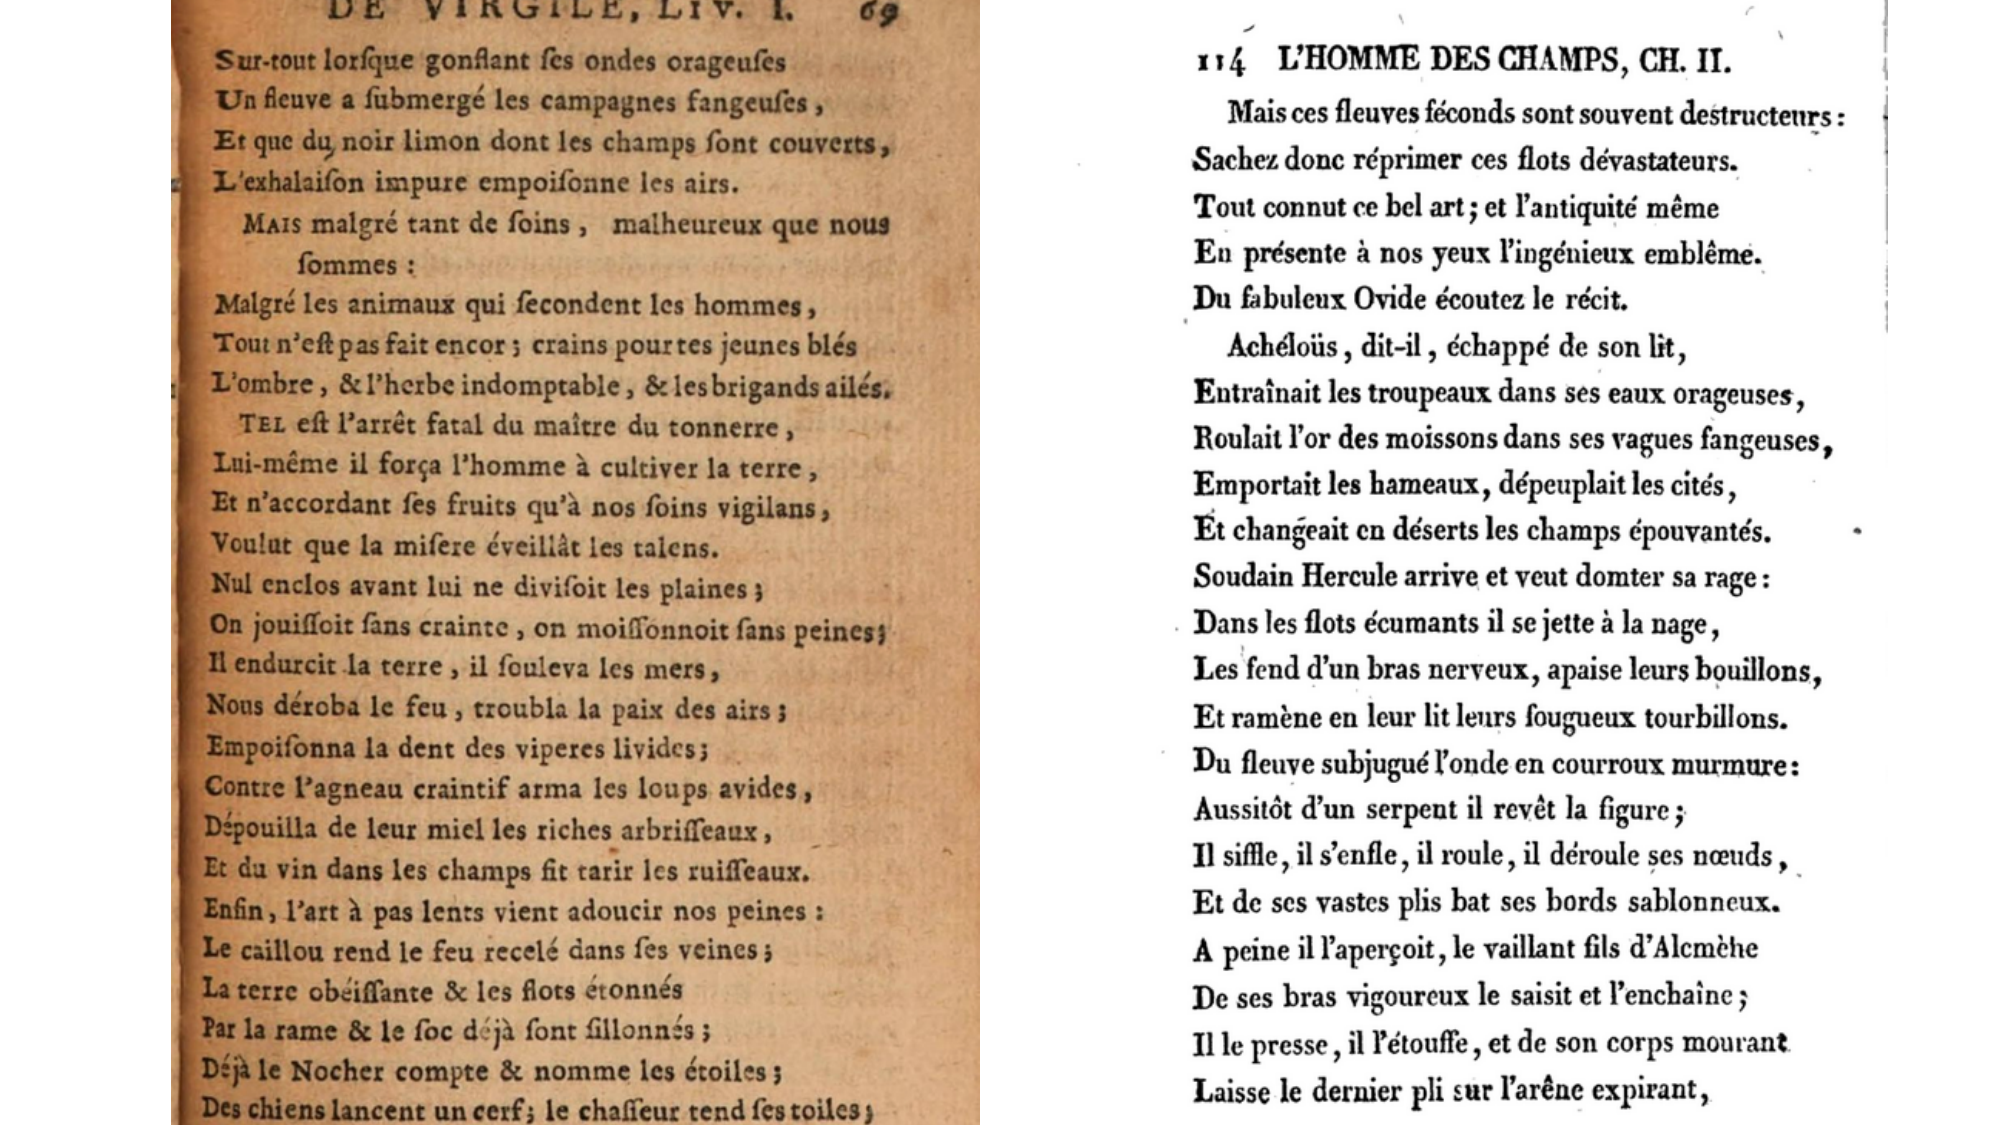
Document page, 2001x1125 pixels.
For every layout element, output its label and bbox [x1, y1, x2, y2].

list [1020, 0, 1888, 1125]
picture [170, 0, 980, 1125]
